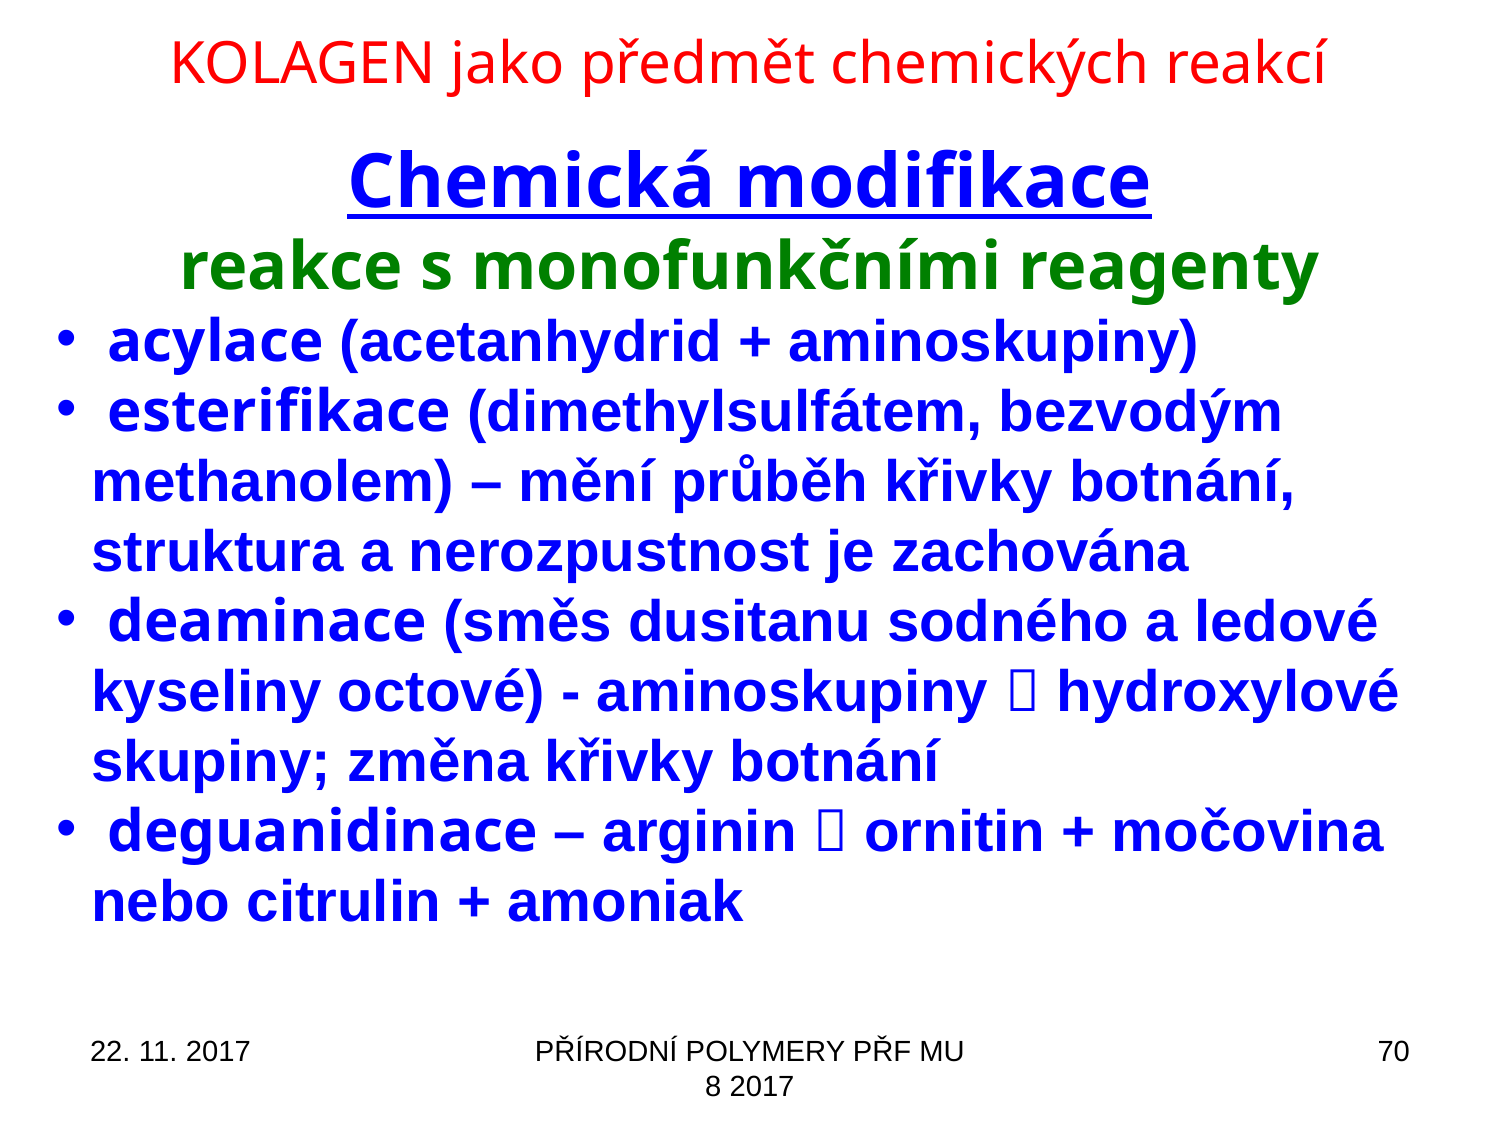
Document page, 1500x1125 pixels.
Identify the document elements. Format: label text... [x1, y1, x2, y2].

text_box Chemická modifikace reakce s monofunkčními reagenty acylace (acetanhydrid + aminoskupiny) esterifikace (dimethylsulfátem, bezvodým methanolem) – mění průběh křivky botnání, struktura a nerozpustnost je zachována deaminace (směs dusitanu sodného a ledové kyseliny octové) - aminoskupiny  hydroxylové skupiny; změna křivky botnání deguanidinace – arginin  ornitin + močovina nebo citrulin + amoniak [41, 125, 1459, 940]
footer PŘÍRODNÍ POLYMERY PŘF MU 8 2017 [512, 1024, 988, 1103]
slide_number 70 [1074, 1024, 1426, 1103]
text_box KOLAGEN jako předmět chemických reakcí [0, 19, 1483, 102]
slide_number 22. 11. 2017 [74, 1024, 426, 1103]
